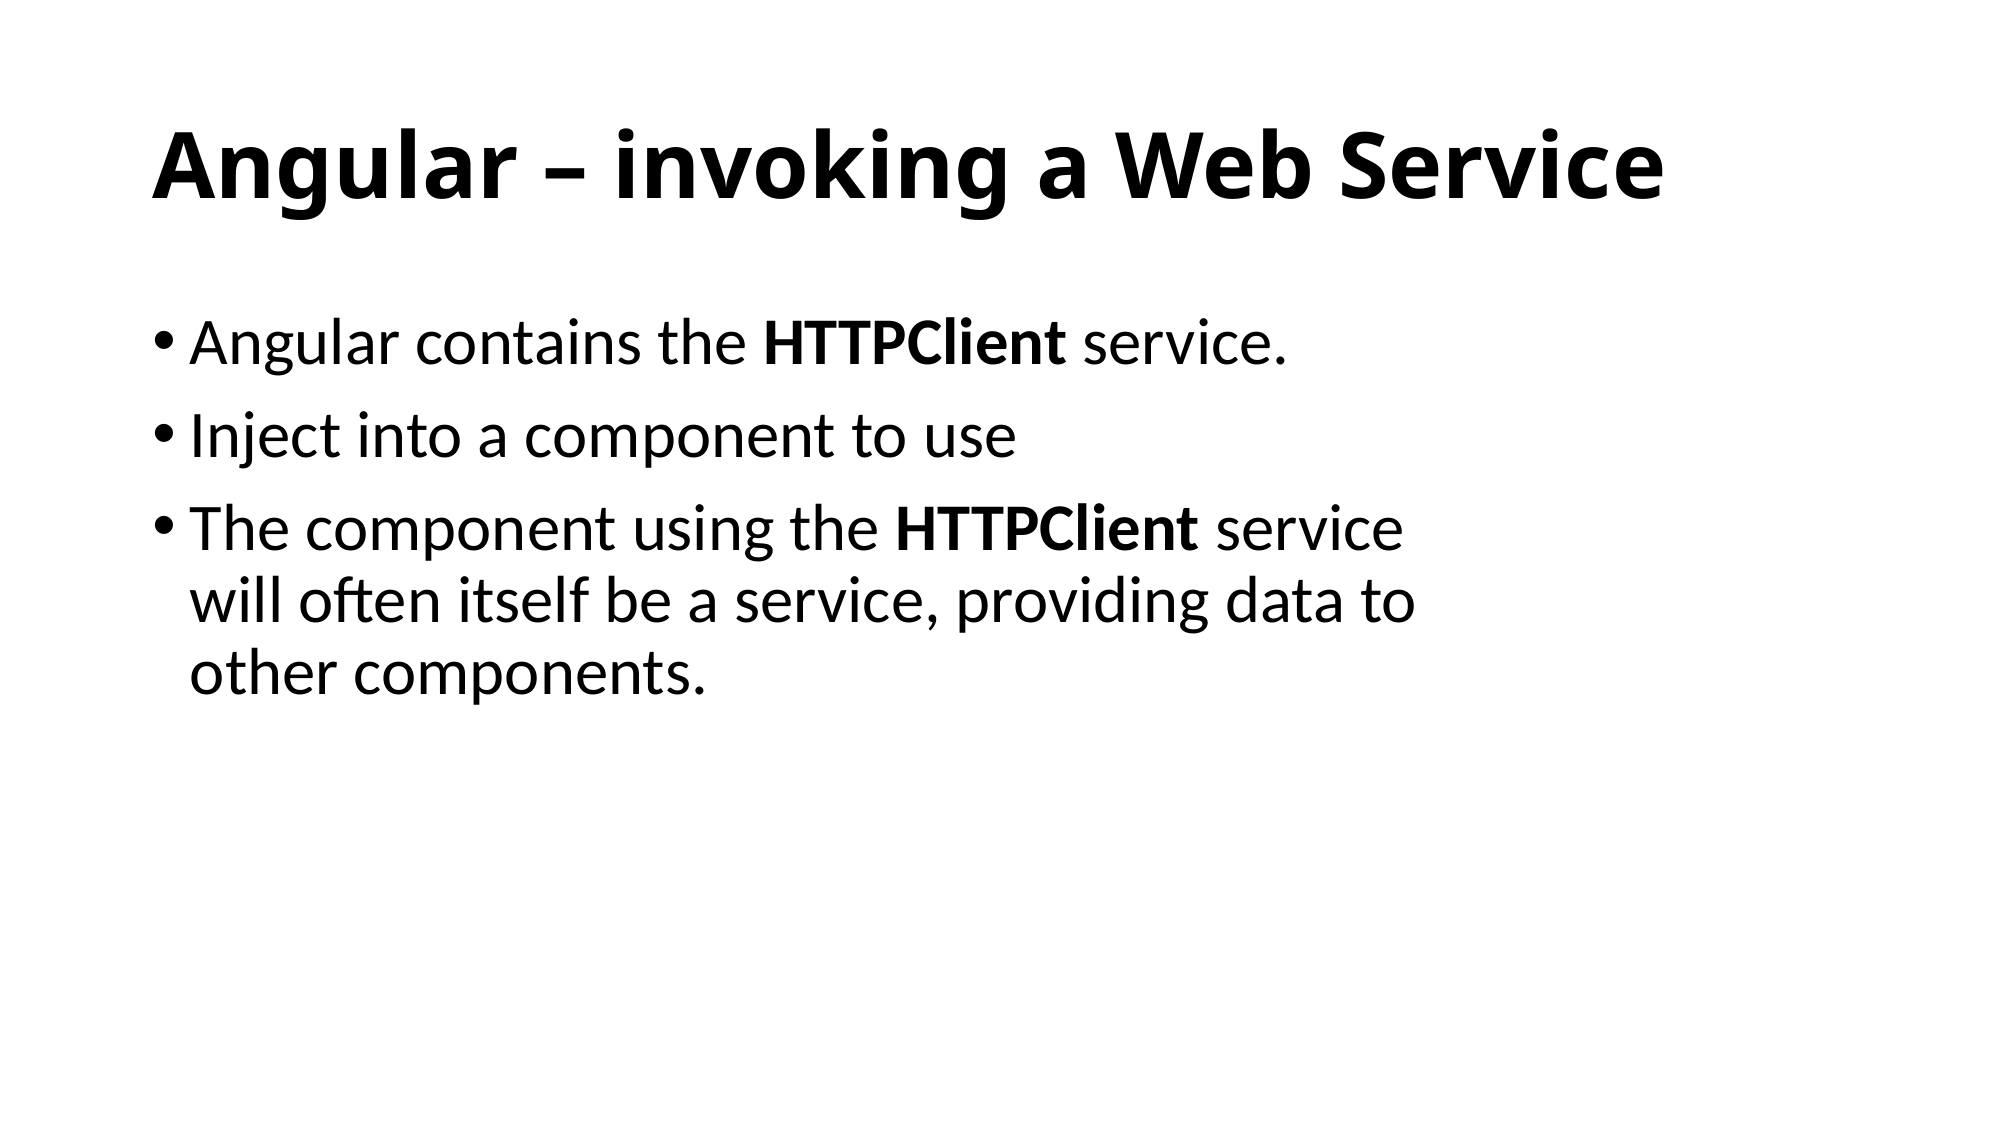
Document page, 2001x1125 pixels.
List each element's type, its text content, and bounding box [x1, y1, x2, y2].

list Angular contains the HTTPClient service. Inject into a component to use The component using the HTTPClient service will often itself be a service, providing data to other components. [137, 299, 1491, 972]
title Angular – invoking a Web Service [137, 59, 1863, 278]
